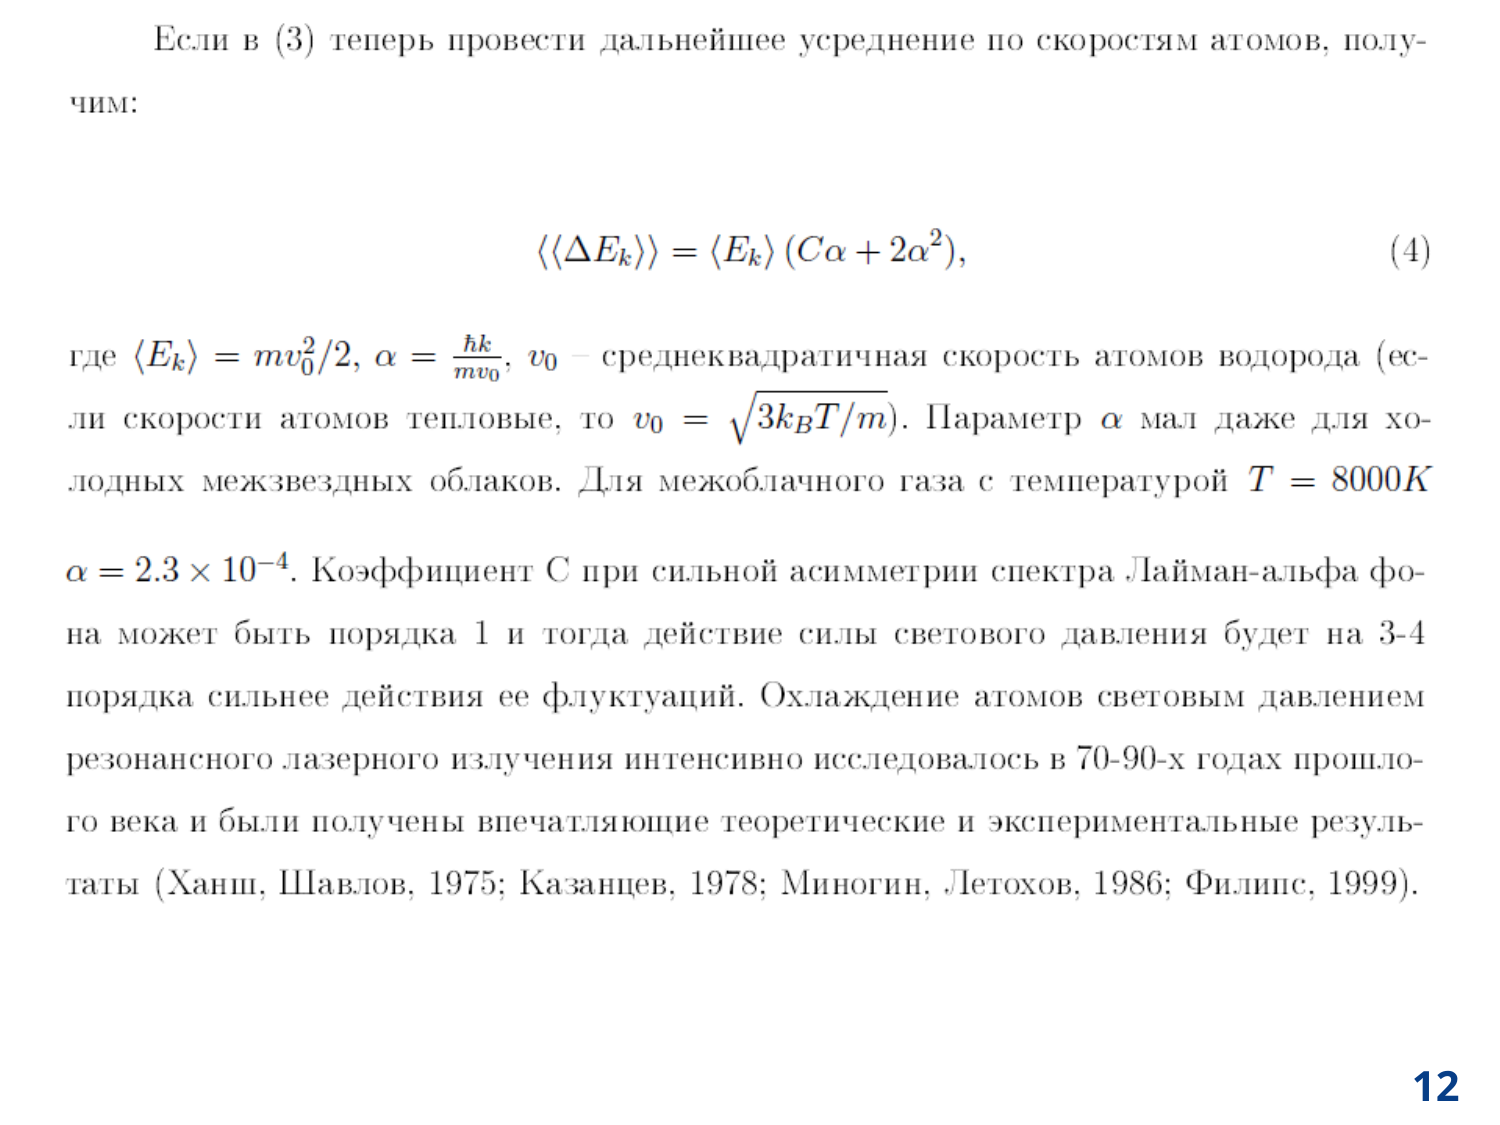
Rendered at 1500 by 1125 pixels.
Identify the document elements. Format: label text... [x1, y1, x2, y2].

slide_number 12 [1387, 1058, 1484, 1119]
picture [49, 544, 1440, 922]
picture [49, 18, 1451, 521]
